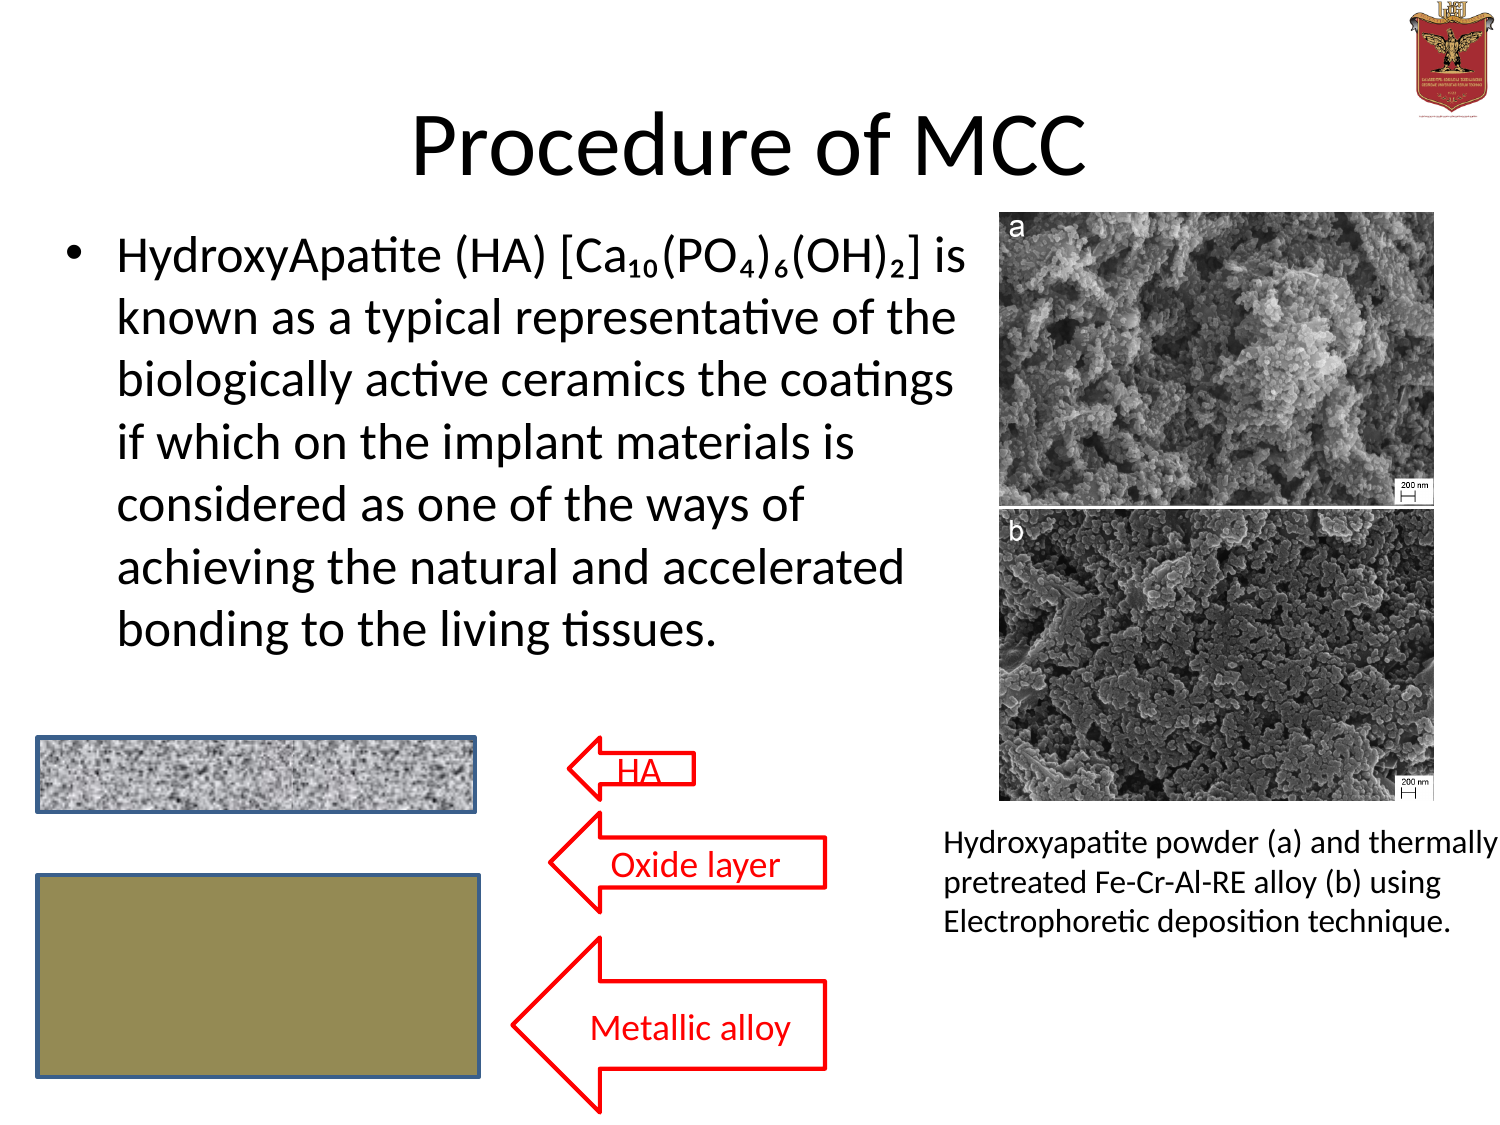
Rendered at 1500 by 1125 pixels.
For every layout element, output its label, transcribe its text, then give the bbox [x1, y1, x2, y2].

title Procedure of MCC [75, 45, 1425, 233]
text_box [35, 873, 481, 1079]
text_box Metallic alloy [510, 935, 828, 1115]
text_box Hydroxyapatite powder (a) and thermally pretreated Fe-Cr-Al-RE alloy (b) using Electrophoretic deposition technique. [928, 812, 1500, 987]
list HydroxyApatite (HA) [Ca₁₀(PO₄)₆(OH)₂] is known as a typical representative of the biologically active ceramics the coatings if which on the implant materials is considered as one of the ways of achieving the natural and accelerated bonding to the living tissues. [50, 212, 988, 725]
text_box [35, 735, 477, 814]
text_box Oxide layer [547, 810, 828, 915]
text_box HA [566, 735, 696, 802]
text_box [999, 212, 1434, 802]
picture [1403, 0, 1500, 125]
